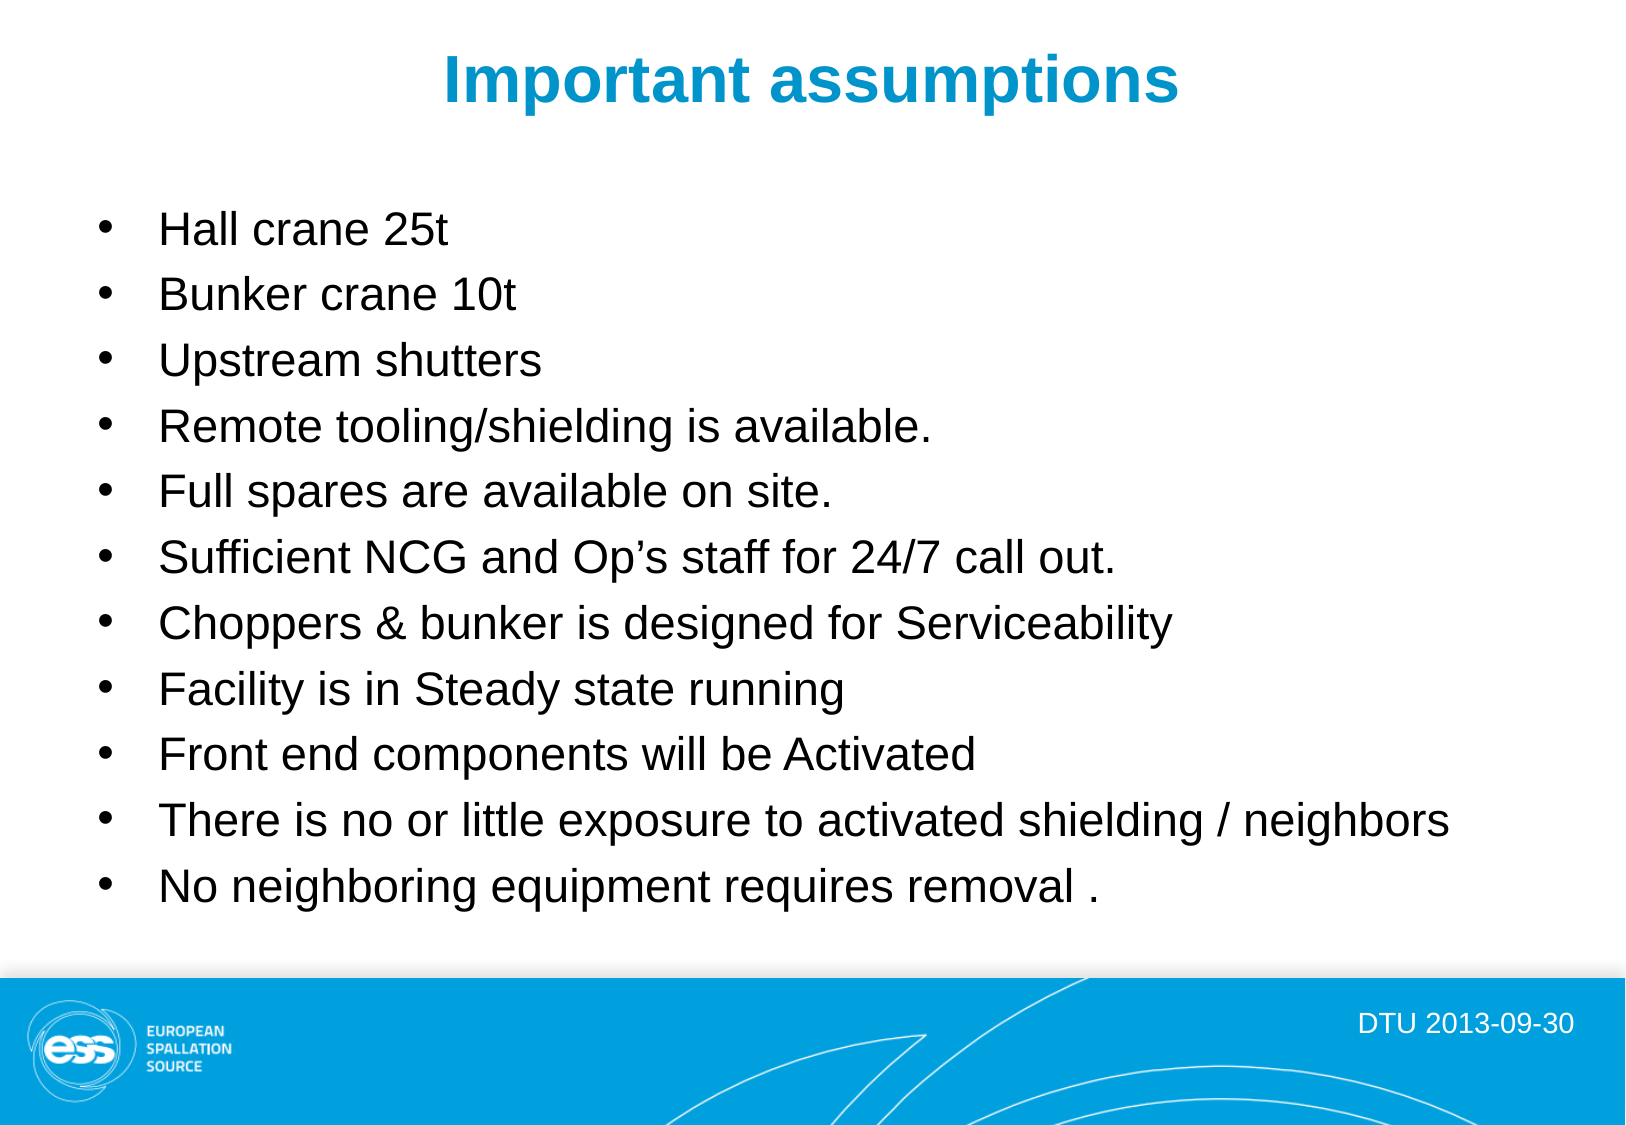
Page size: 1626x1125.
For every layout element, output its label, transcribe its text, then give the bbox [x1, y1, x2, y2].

list Hall crane 25t Bunker crane 10t Upstream shutters Remote tooling/shielding is available. Full spares are available on site. Sufficient NCG and Op’s staff for 24/7 call out. Choppers & bunker is designed for Serviceability Facility is in Steady state running Front end components will be Activated There is no or little exposure to activated shielding / neighbors No neighboring equipment requires removal . [81, 189, 1544, 933]
title Important assumptions [81, 26, 1544, 125]
